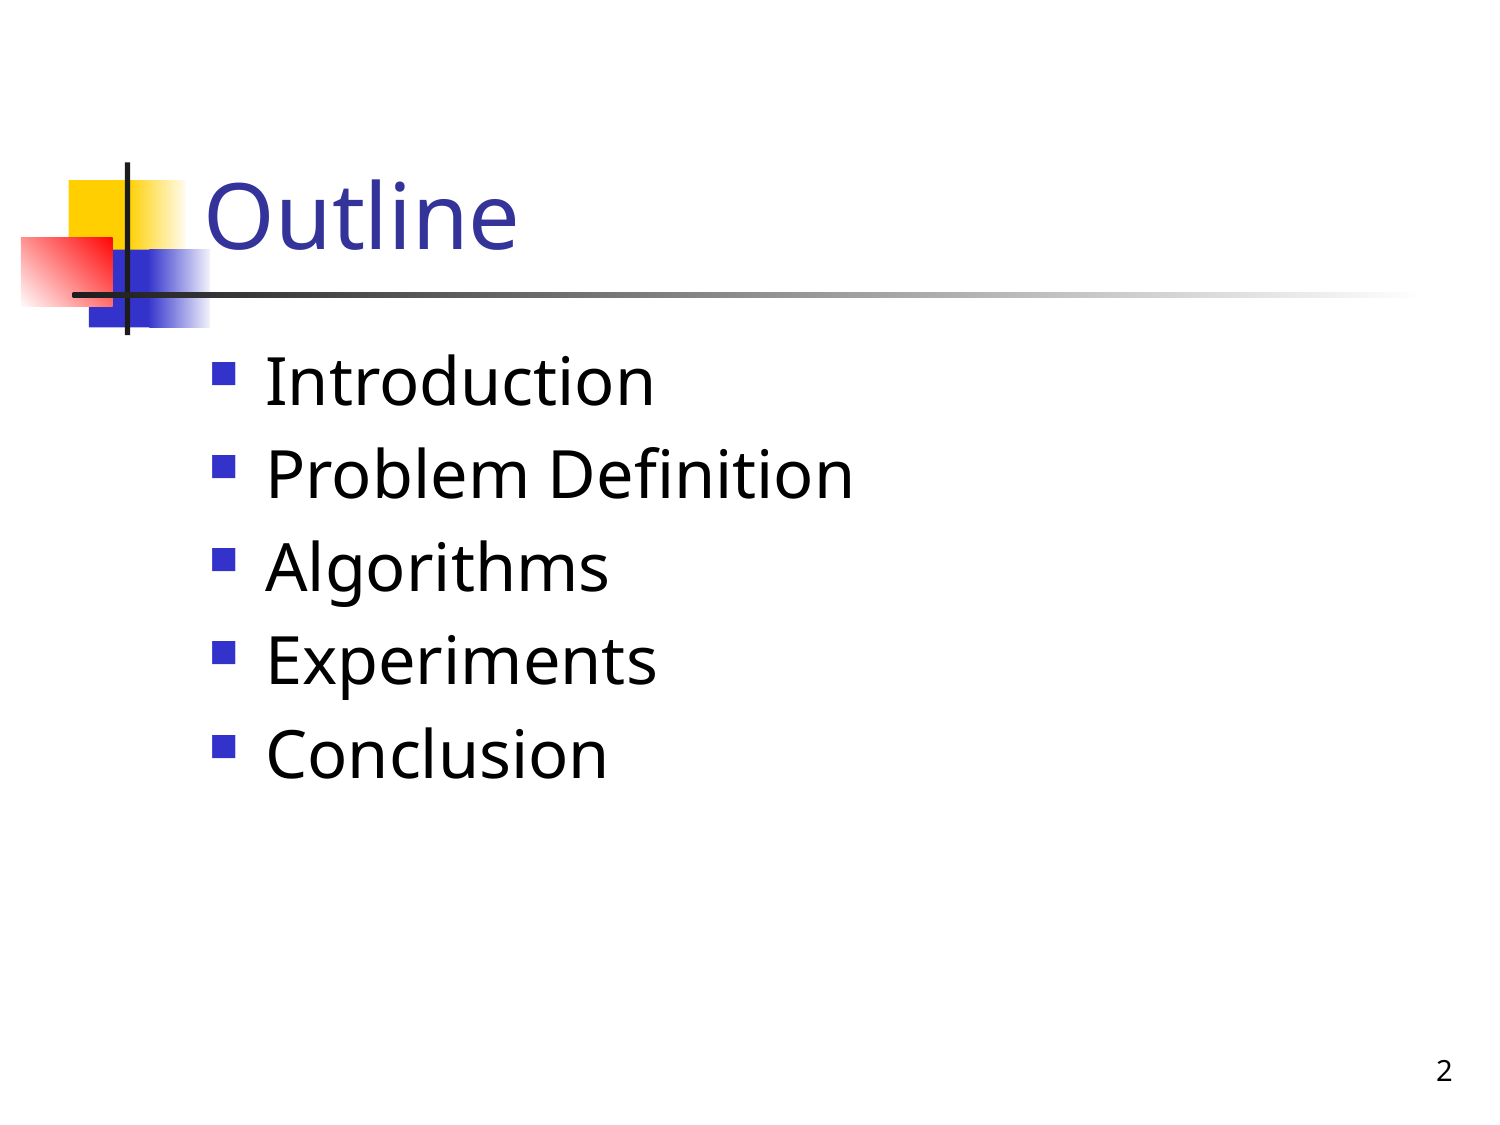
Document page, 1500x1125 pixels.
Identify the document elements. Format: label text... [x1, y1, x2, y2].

slide_number 2 [1155, 1024, 1468, 1100]
list Introduction Problem Definition Algorithms Experiments Conclusion [193, 331, 1469, 1006]
title Outline [188, 35, 1468, 275]
